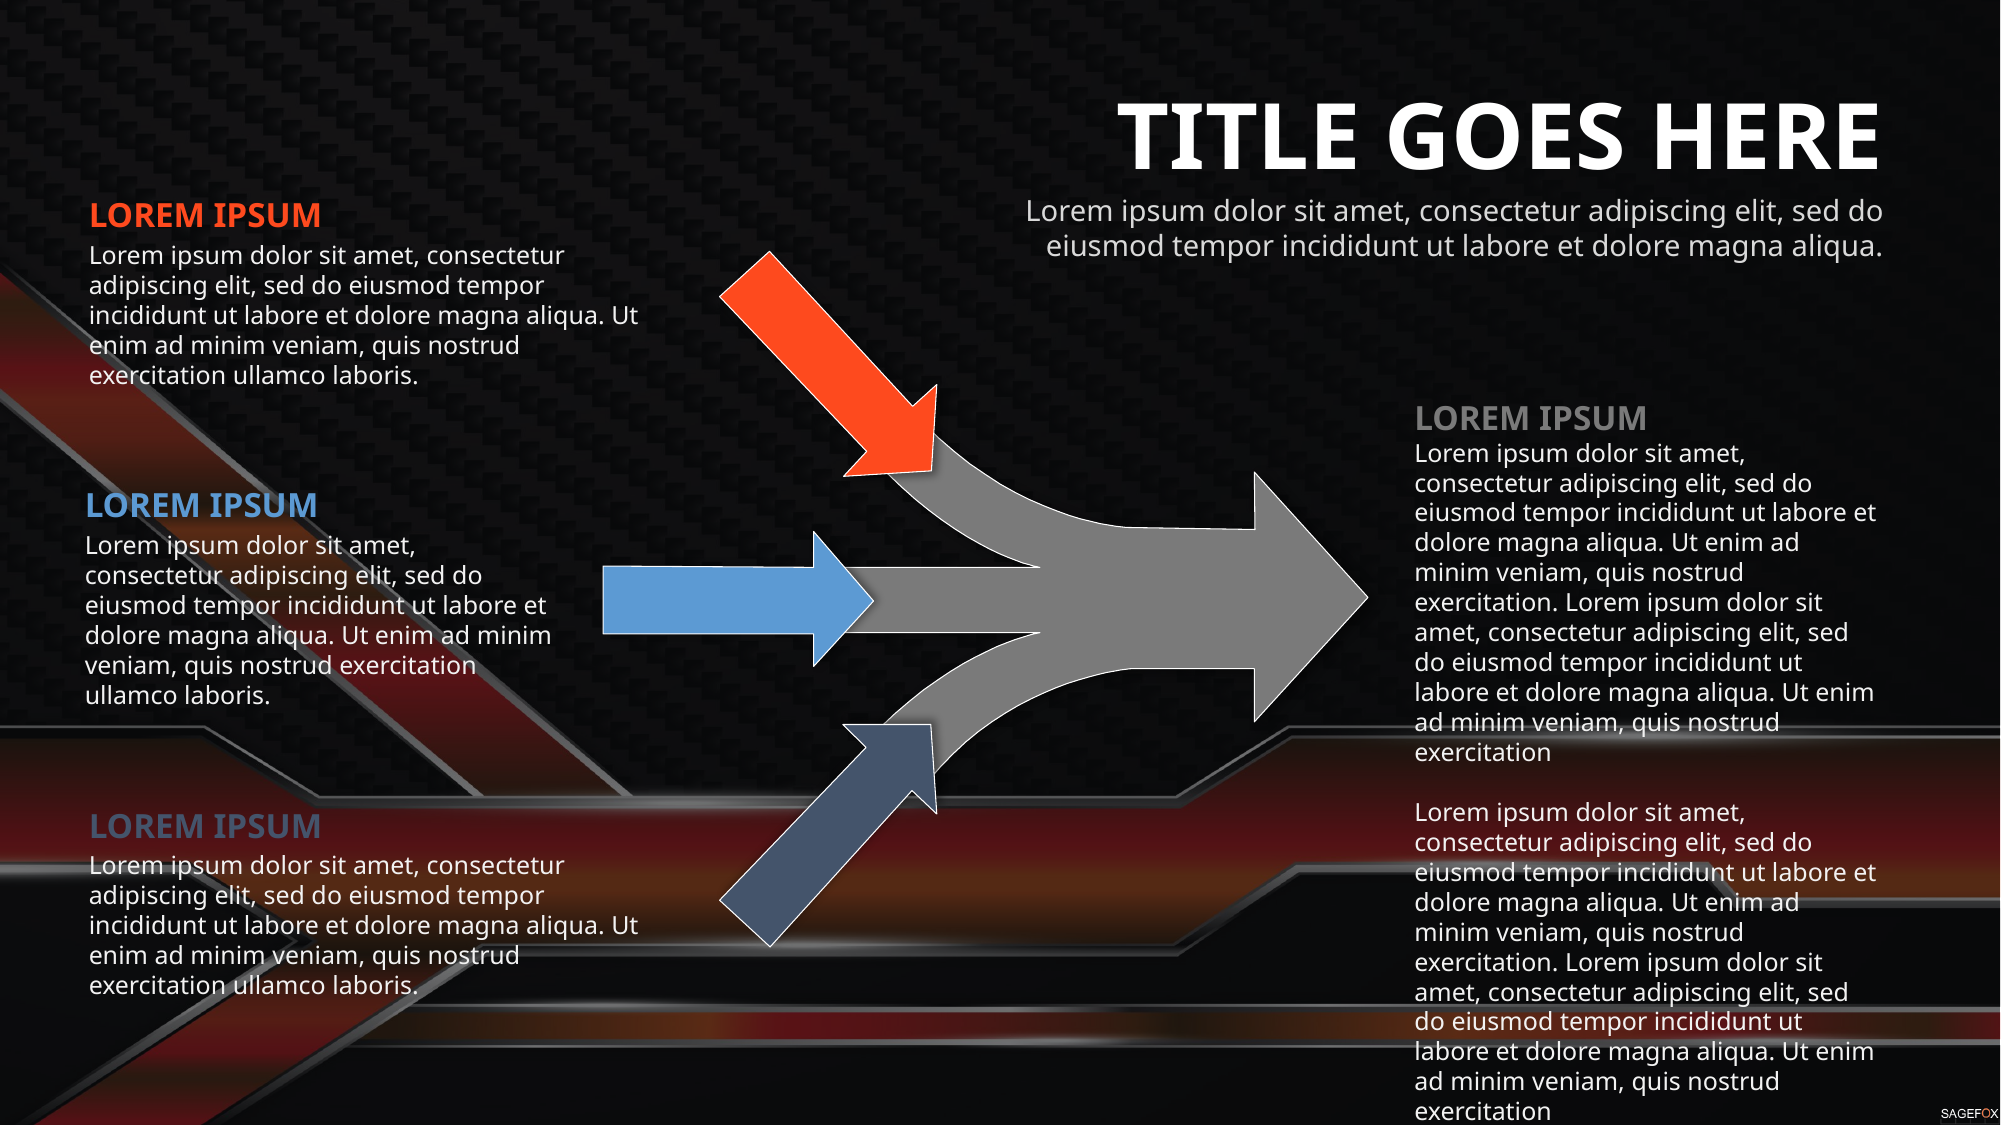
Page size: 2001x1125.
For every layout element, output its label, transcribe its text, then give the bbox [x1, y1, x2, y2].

text_box LOREM IPSUM Lorem ipsum dolor sit amet, consectetur adipiscing elit, sed do eiusmod tempor incididunt ut labore et dolore magna aliqua. Ut enim ad minim veniam, quis nostrud exercitation ullamco laboris. [69, 477, 570, 717]
text_box [719, 251, 937, 477]
text_box LOREM IPSUM Lorem ipsum dolor sit amet, consectetur adipiscing elit, sed do eiusmod tempor incididunt ut labore et dolore magna aliqua. Ut enim ad minim veniam, quis nostrud exercitation ullamco laboris. [73, 187, 677, 397]
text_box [944, 70, 1899, 271]
text_box [719, 724, 937, 947]
text_box [860, 441, 1369, 764]
text_box [603, 531, 874, 667]
text_box LOREM IPSUM Lorem ipsum dolor sit amet, consectetur adipiscing elit, sed do eiusmod tempor incididunt ut labore et dolore magna aliqua. Ut enim ad minim veniam, quis nostrud exercitation. Lorem ipsum dolor sit amet, consectetur adipiscing elit, sed do eiusmod tempor incididunt ut labore et dolore magna aliqua. Ut enim ad minim veniam, quis nostrud exercitation Lorem ipsum dolor sit amet, consectetur adipiscing elit, sed do eiusmod tempor incididunt ut labore et dolore magna aliqua. Ut enim ad minim veniam, quis nostrud exercitation. Lorem ipsum dolor sit amet, consectetur adipiscing elit, sed do eiusmod tempor incididunt ut labore et dolore magna aliqua. Ut enim ad minim veniam, quis nostrud exercitation [1399, 389, 1897, 1125]
text_box LOREM IPSUM Lorem ipsum dolor sit amet, consectetur adipiscing elit, sed do eiusmod tempor incididunt ut labore et dolore magna aliqua. Ut enim ad minim veniam, quis nostrud exercitation ullamco laboris. [73, 797, 677, 1007]
picture [0, 0, 2001, 1125]
